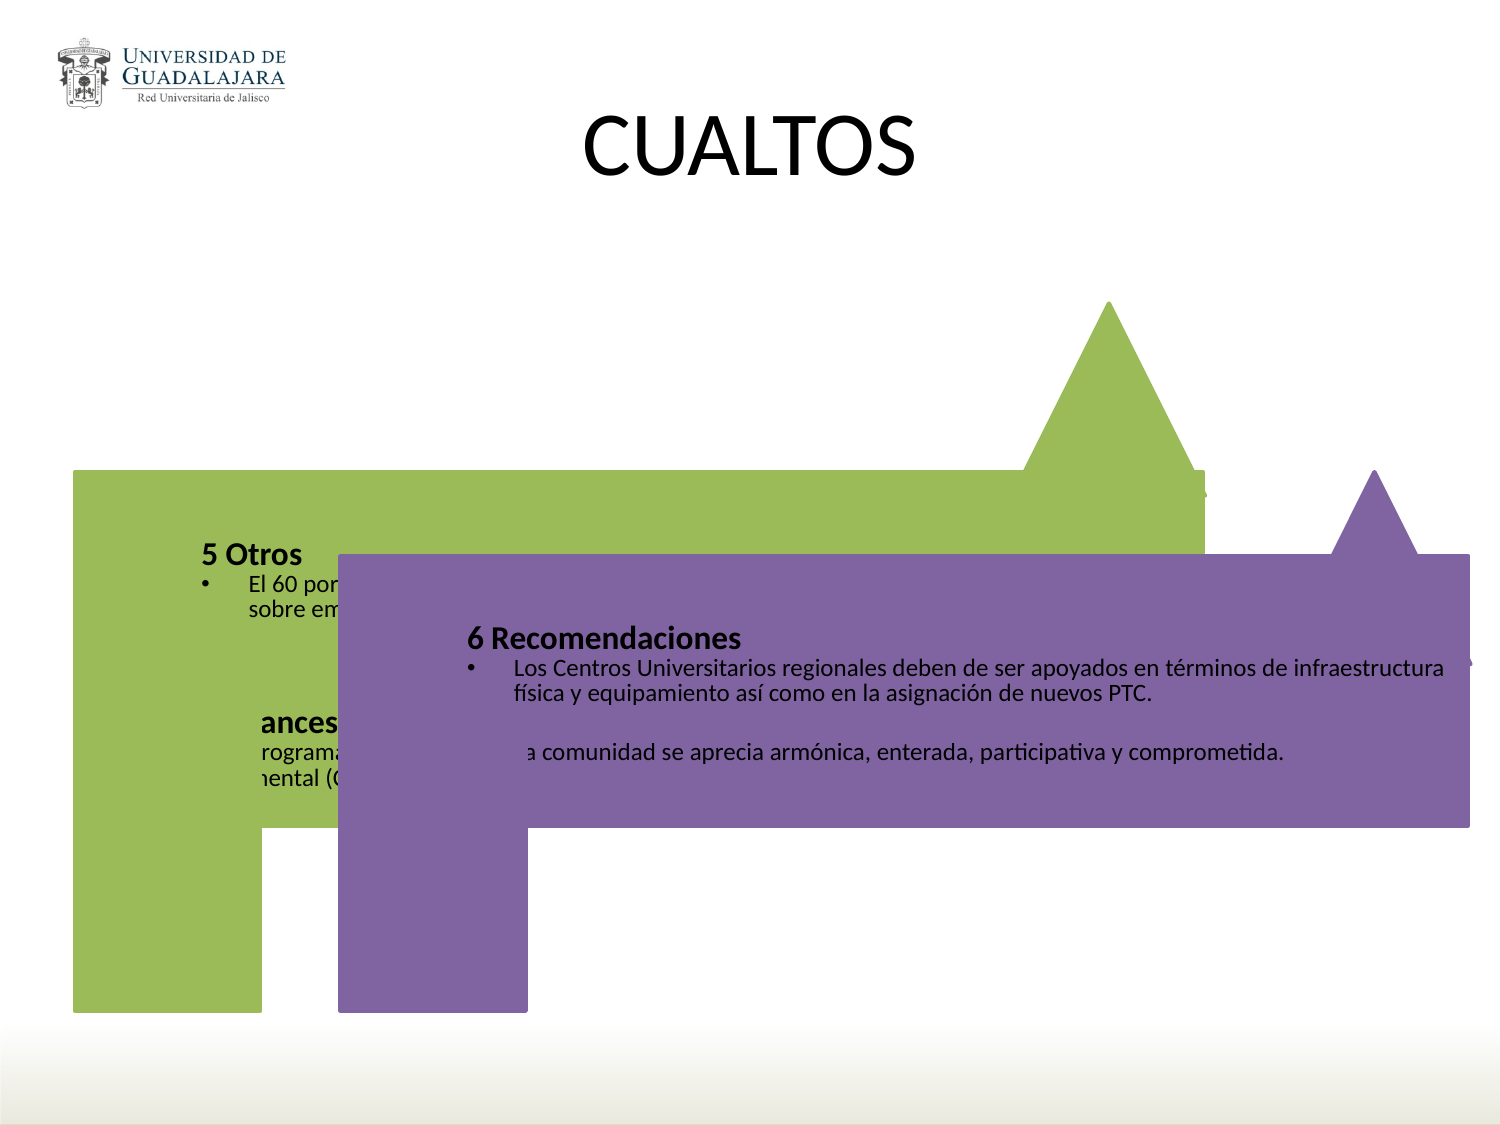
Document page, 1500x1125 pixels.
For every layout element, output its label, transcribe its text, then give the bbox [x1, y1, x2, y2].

picture [0, 0, 1500, 1125]
title CUALTOS [75, 45, 1425, 194]
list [74, 195, 1471, 1083]
